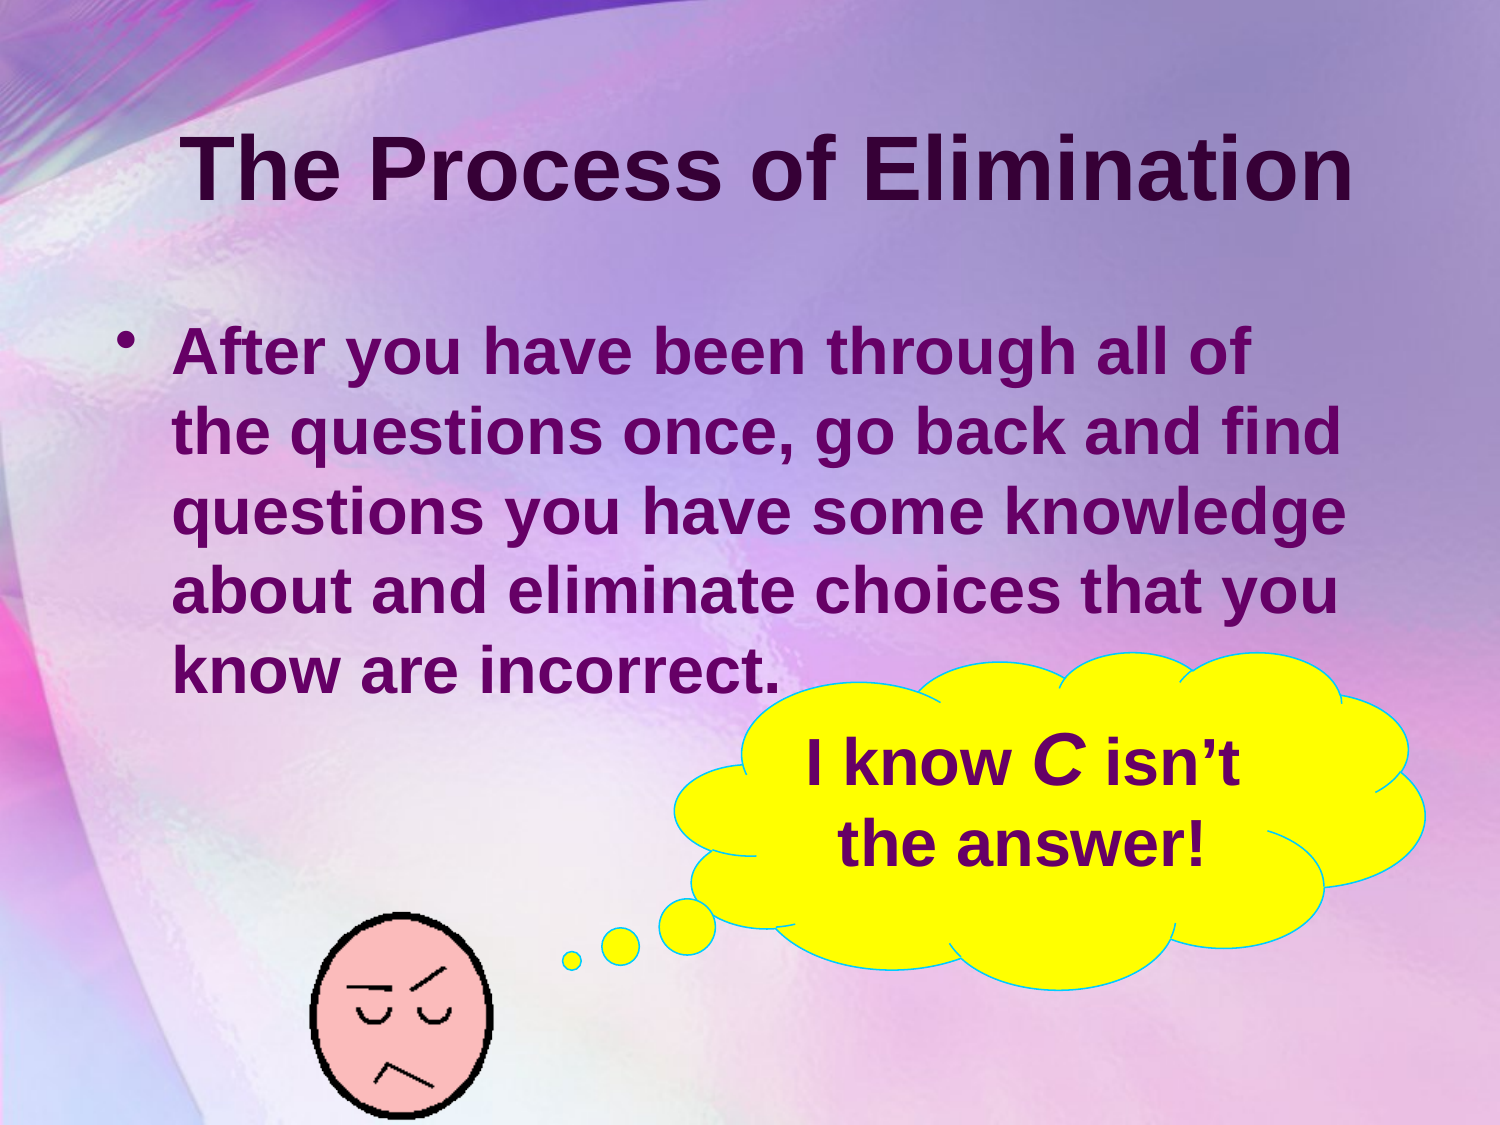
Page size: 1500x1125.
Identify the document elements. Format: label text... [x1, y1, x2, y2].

picture [0, 0, 1500, 1125]
list After you have been through all of the questions once, go back and find questions you have some knowledge about and eliminate choices that you know are incorrect. [99, 299, 1365, 942]
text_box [299, 651, 1426, 1125]
title The Process of Elimination [162, 74, 1374, 254]
